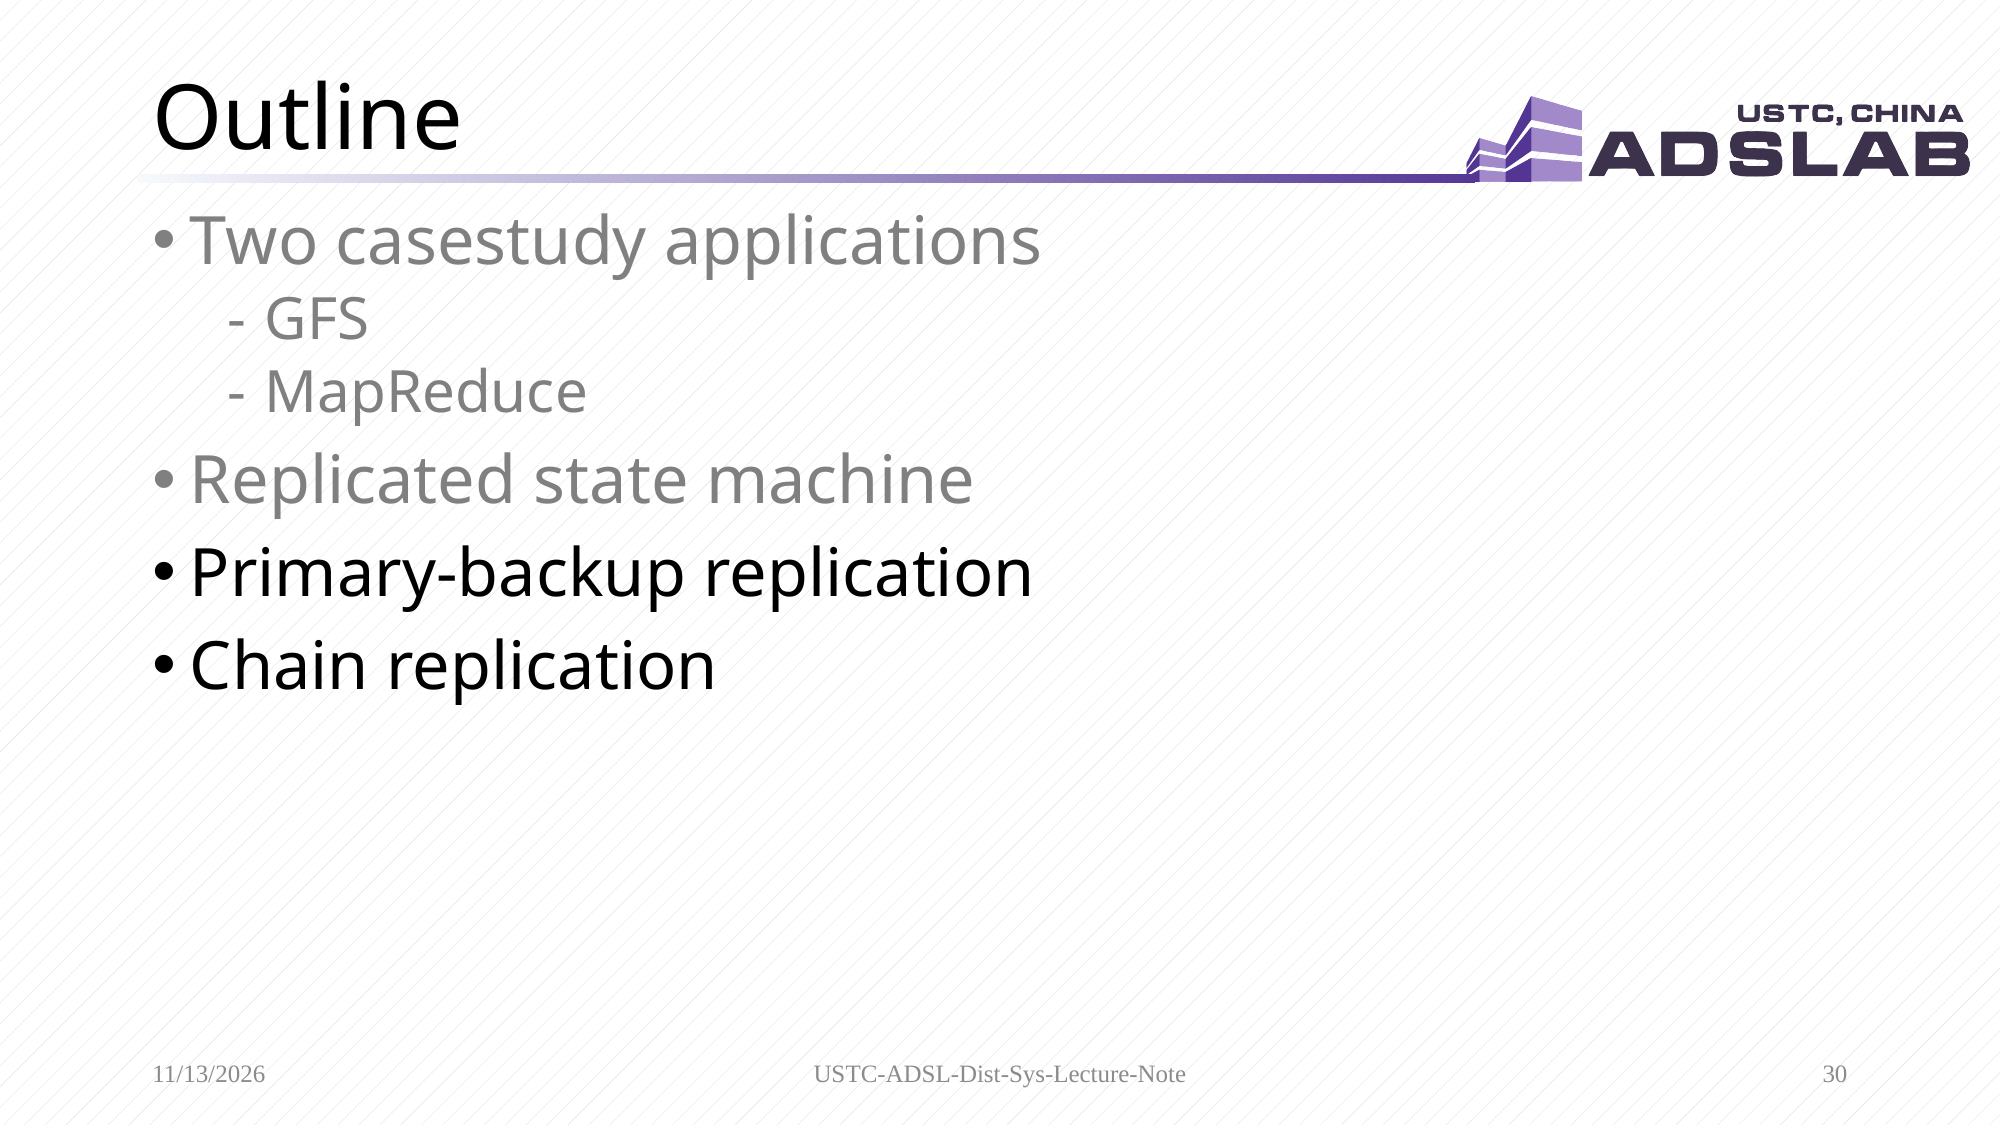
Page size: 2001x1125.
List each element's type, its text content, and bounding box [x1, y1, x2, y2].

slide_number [137, 1042, 588, 1103]
list Two casestudy applications GFS MapReduce Replicated state machine Primary-backup replication Chain replication [137, 199, 1863, 1014]
title Outline [137, 63, 1863, 177]
footer USTC-ADSL-Dist-Sys-Lecture-Note [662, 1042, 1338, 1103]
picture [1470, 93, 1976, 183]
